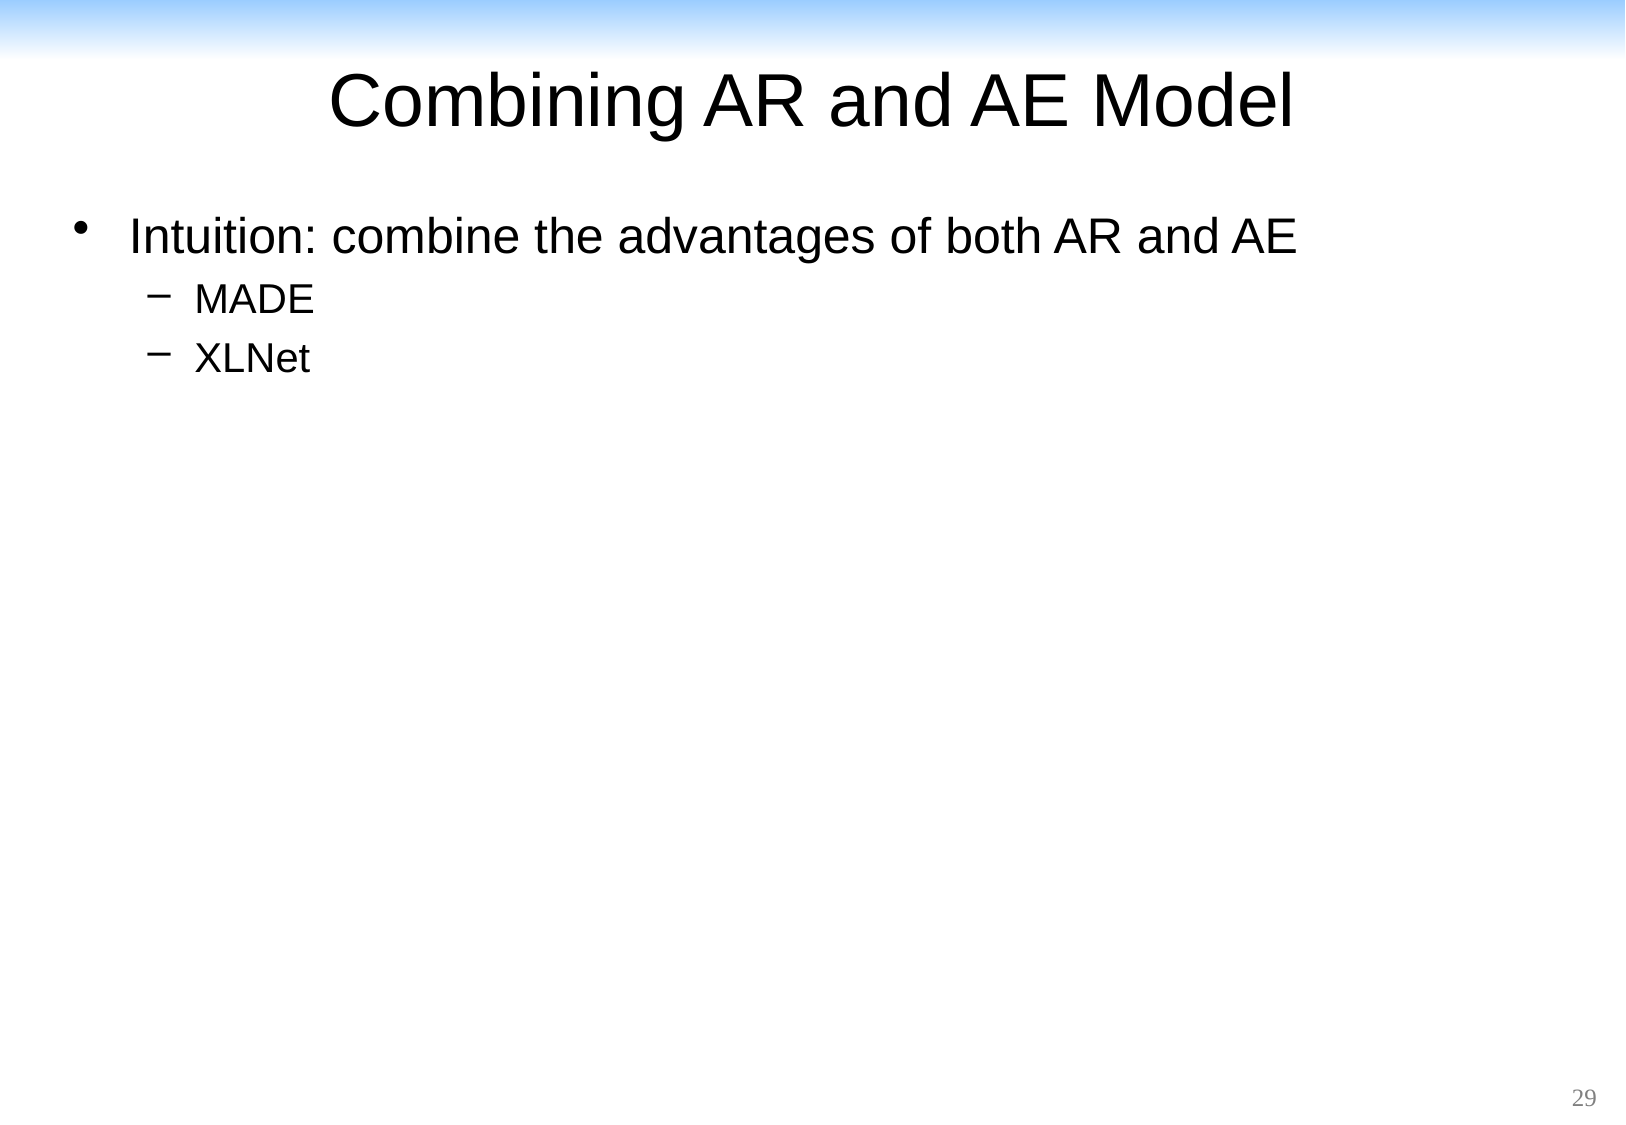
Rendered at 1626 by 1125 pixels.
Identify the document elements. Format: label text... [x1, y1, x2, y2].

list Intuition: combine the advantages of both AR and AE MADE XLNet [57, 196, 1557, 1005]
title Combining AR and AE Model [44, 31, 1581, 161]
